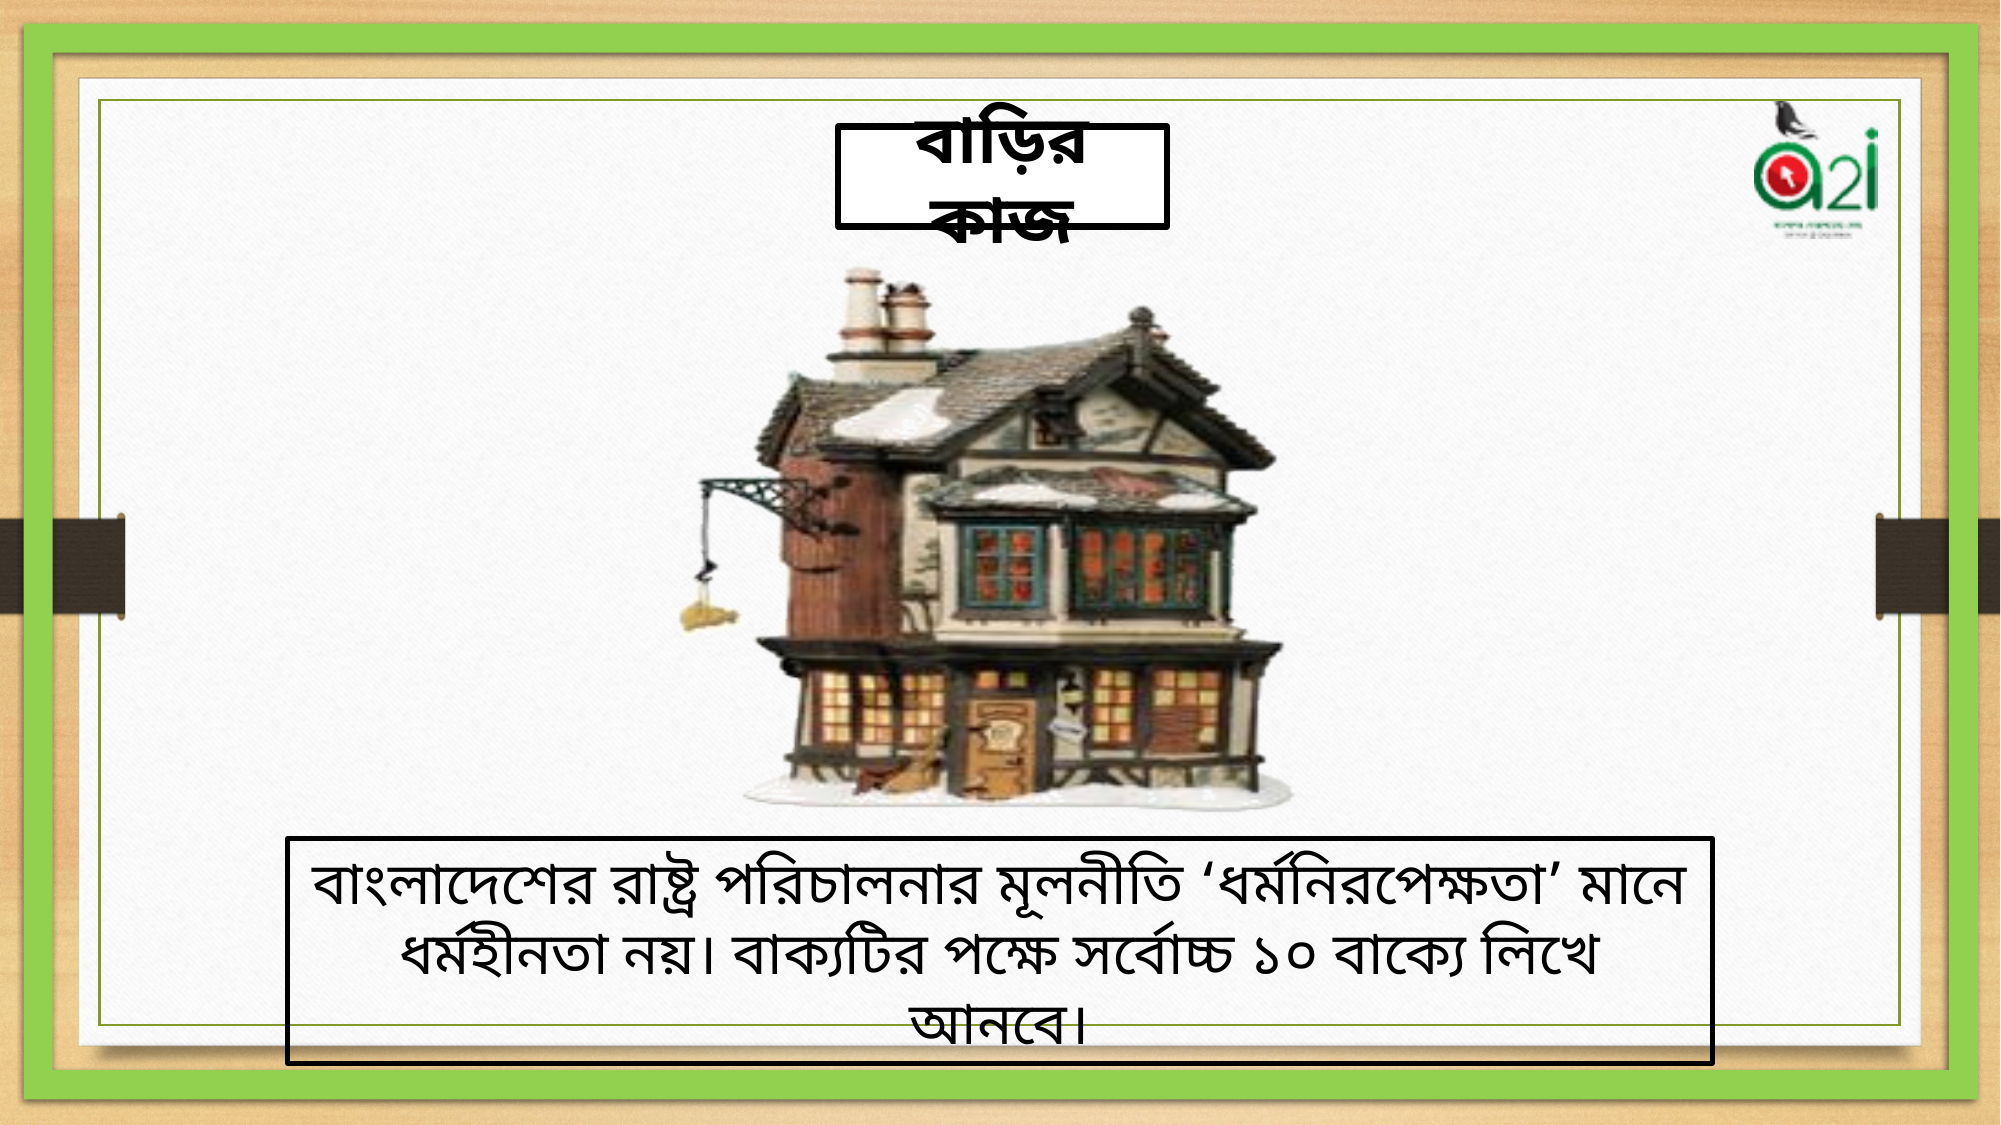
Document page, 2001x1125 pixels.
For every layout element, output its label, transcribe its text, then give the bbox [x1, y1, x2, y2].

text_box [23, 23, 1978, 1100]
text_box বাড়ির কাজ [837, 125, 1168, 228]
text_box বাংলাদেশের রাষ্ট্র পরিচালনার মূলনীতি ‘ধর্মনিরপেক্ষতা’ মানে ধর্মহীনতা নয়। বাক্যটির পক্ষে সর্বোচ্চ ১০ বাক্যে লিখে আনবে। [287, 838, 1713, 1064]
picture [0, 0, 2001, 1125]
